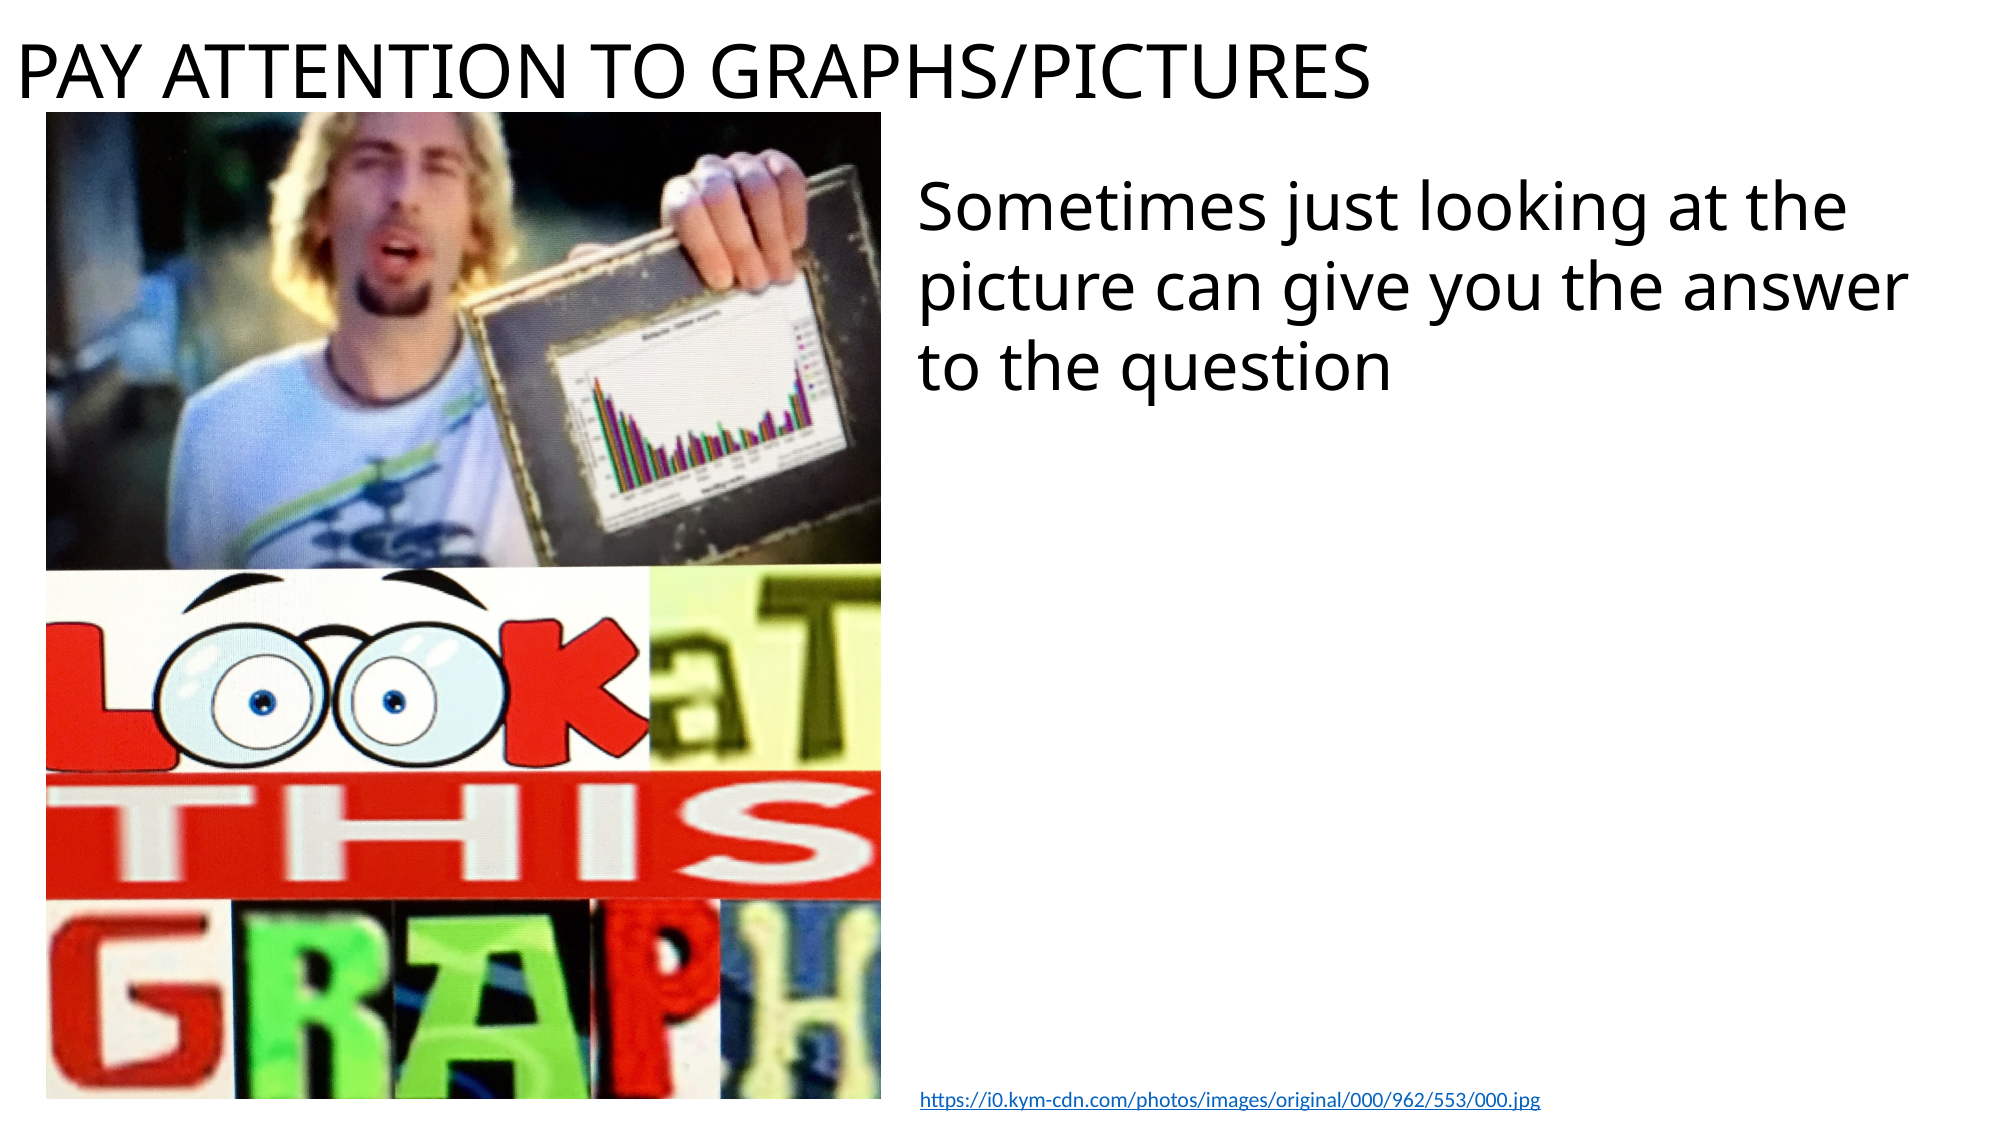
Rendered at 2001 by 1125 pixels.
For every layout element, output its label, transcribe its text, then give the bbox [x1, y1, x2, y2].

text_box Sometimes just looking at the picture can give you the answer to the question [903, 156, 1944, 412]
text_box https://i0.kym-cdn.com/photos/images/original/000/962/553/000.jpg [905, 1078, 1718, 1119]
list PAY ATTENTION TO GRAPHS/PICTURES [0, 26, 1981, 1109]
picture [45, 112, 881, 1099]
